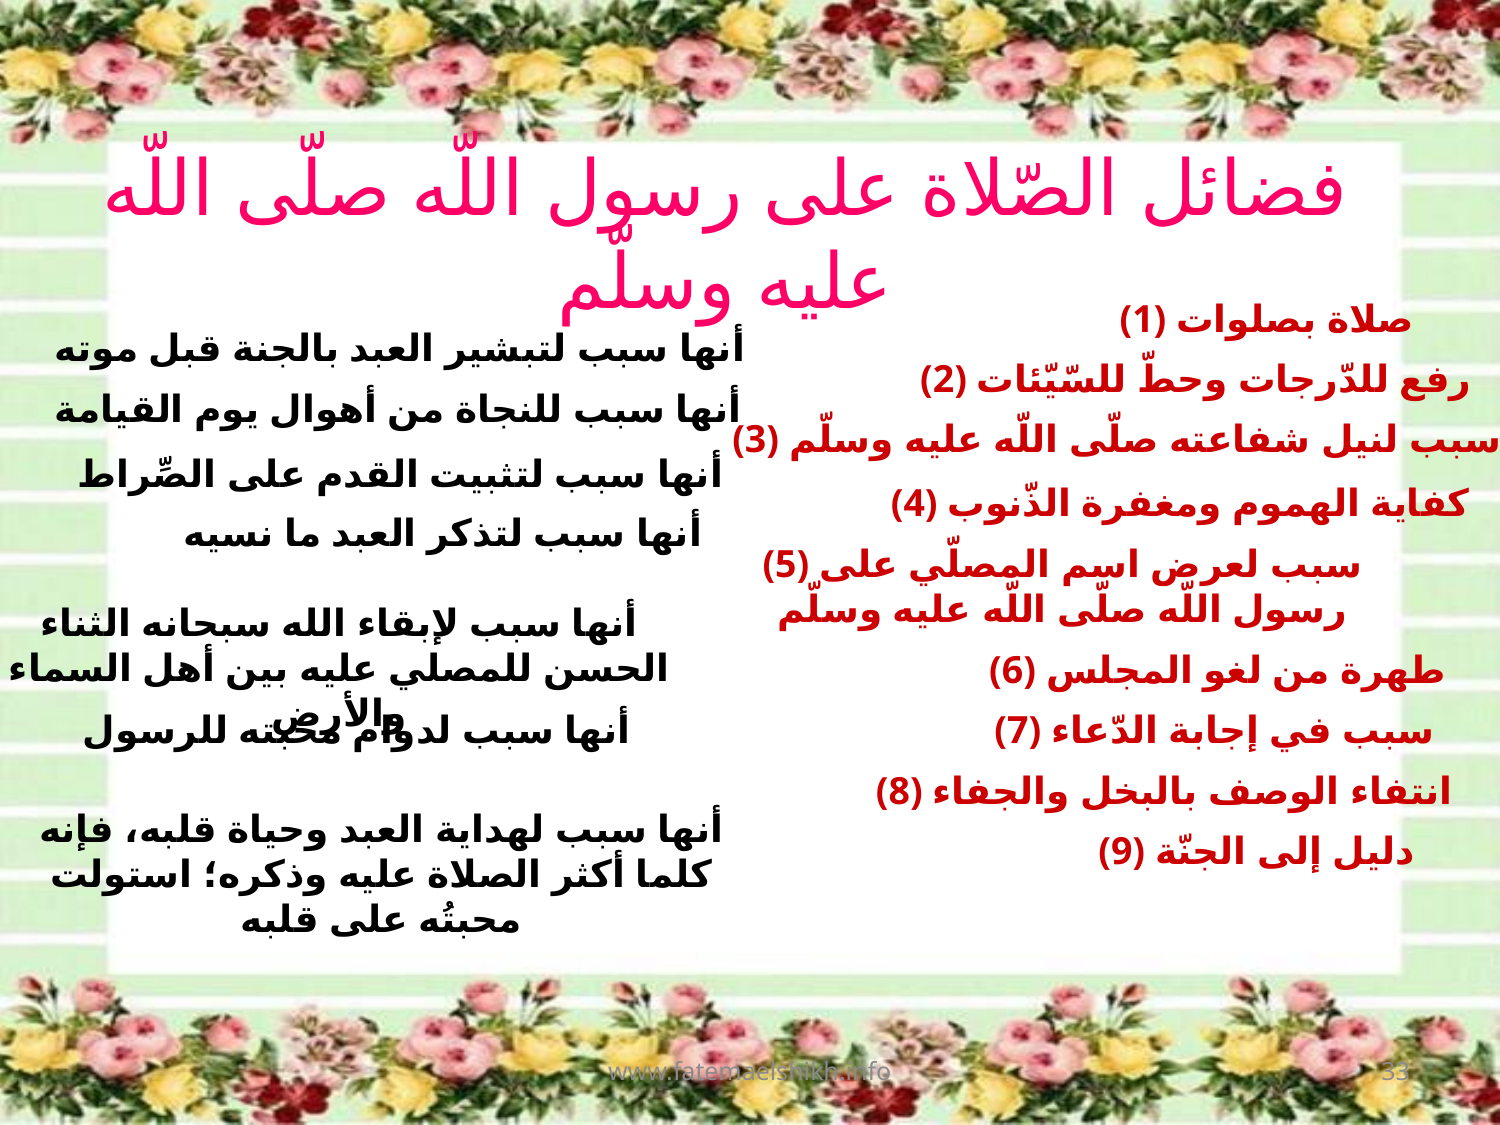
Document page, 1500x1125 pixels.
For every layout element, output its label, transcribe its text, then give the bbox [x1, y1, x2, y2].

picture [0, 0, 1500, 591]
footer www.fatemaelshikh.info [512, 1042, 988, 1103]
text_box (5) سبب لعرض اسم المصلّي على رسول اللّه صلّى اللّه عليه وسلّم [687, 532, 1438, 637]
text_box (7) سبب في إجابة الدّعاء [979, 698, 1450, 759]
slide_number 33 [1074, 1042, 1425, 1103]
text_box (9) دليل إلى الجنّة [1083, 819, 1430, 880]
text_box (8) انتفاء الوصف بالبخل والجفاء [861, 759, 1468, 820]
picture [0, 468, 1500, 1125]
text_box أنها سبب للنجاة من أهوال يوم القيامة [40, 377, 757, 438]
text_box أنها سبب لتبشير العبد بالجنة قبل موته [40, 316, 761, 377]
text_box (3) سبب لنيل شفاعته صلّى اللّه عليه وسلّم [717, 407, 1500, 468]
picture [757, 325, 1104, 407]
text_box أنها سبب لدوام محبته للرسول [57, 698, 656, 759]
text_box (1) صلاة بصلوات [1104, 287, 1429, 347]
title فضائل الصّلاة على رسول اللّه صلّى اللّه عليه وسلّم [50, 137, 1400, 325]
text_box (2) رفع للدّرجات وحطّ للسّيّئات [905, 347, 1487, 407]
text_box أنها سبب لتذكر العبد ما نسيه [168, 503, 717, 562]
text_box أنها سبب لإبقاء الله سبحانه الثناء الحسن للمصلي عليه بين أهل السماء والأرض [0, 591, 715, 742]
text_box (4) كفاية الهموم ومغفرة الذّنوب [876, 471, 1486, 532]
text_box (6) طهرة من لغو المجلس [974, 638, 1461, 698]
text_box أنها سبب لهداية العبد وحياة قلبه، فإنه كلما أكثر الصلاة عليه وذكره؛ استولت محبتُه على قلبه [6, 797, 757, 947]
text_box أنها سبب لتثبيت القدم على الصِّراط [62, 442, 738, 503]
